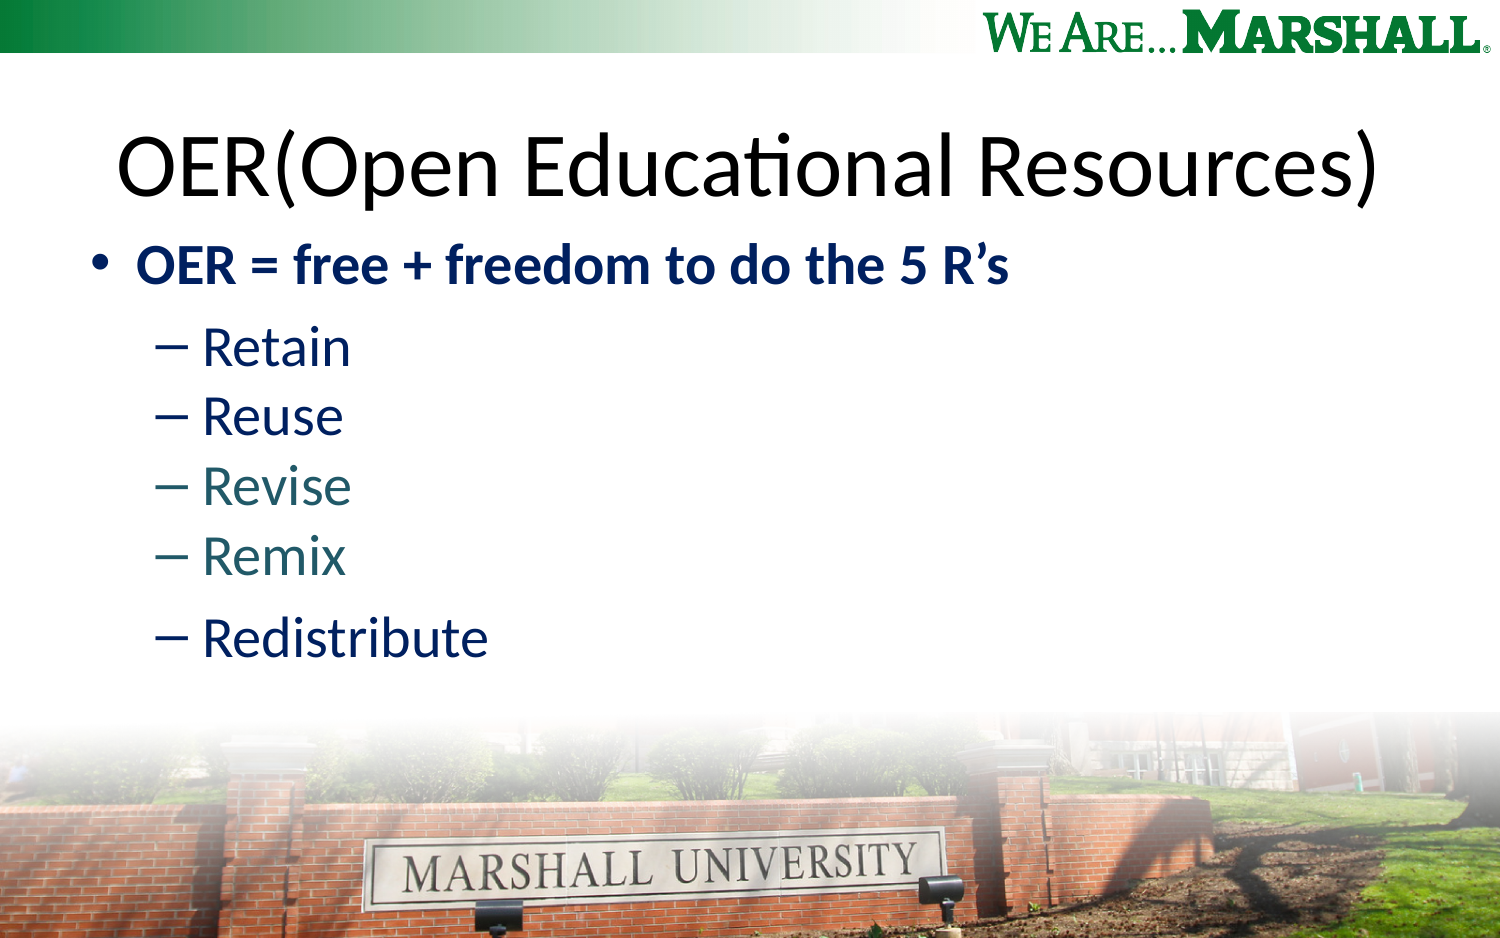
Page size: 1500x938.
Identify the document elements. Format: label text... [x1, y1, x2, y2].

title OER(Open Educational Resources) [75, 81, 1425, 218]
picture [0, 0, 1500, 938]
list OER = free + freedom to do the 5 R’s Retain Reuse Revise Remix Redistribute [75, 218, 1425, 700]
